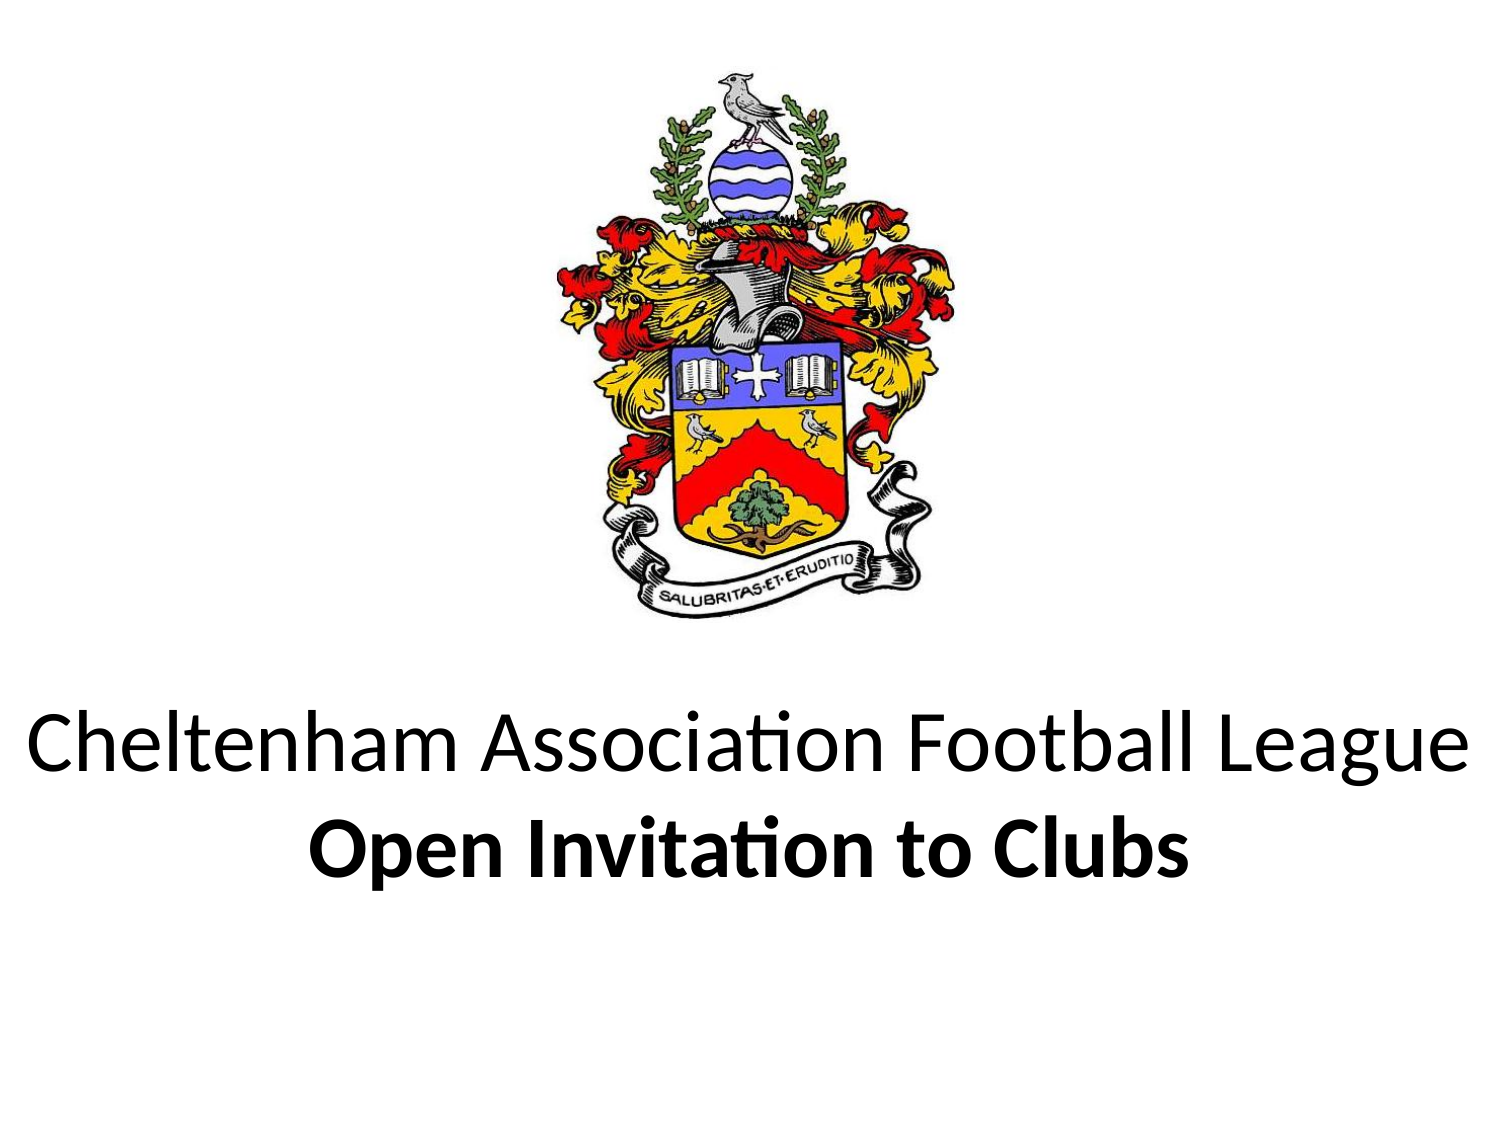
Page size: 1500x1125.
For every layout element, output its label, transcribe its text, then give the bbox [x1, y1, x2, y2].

picture [477, 66, 1036, 624]
title Cheltenham Association Football League Open Invitation to Clubs [0, 668, 1500, 910]
